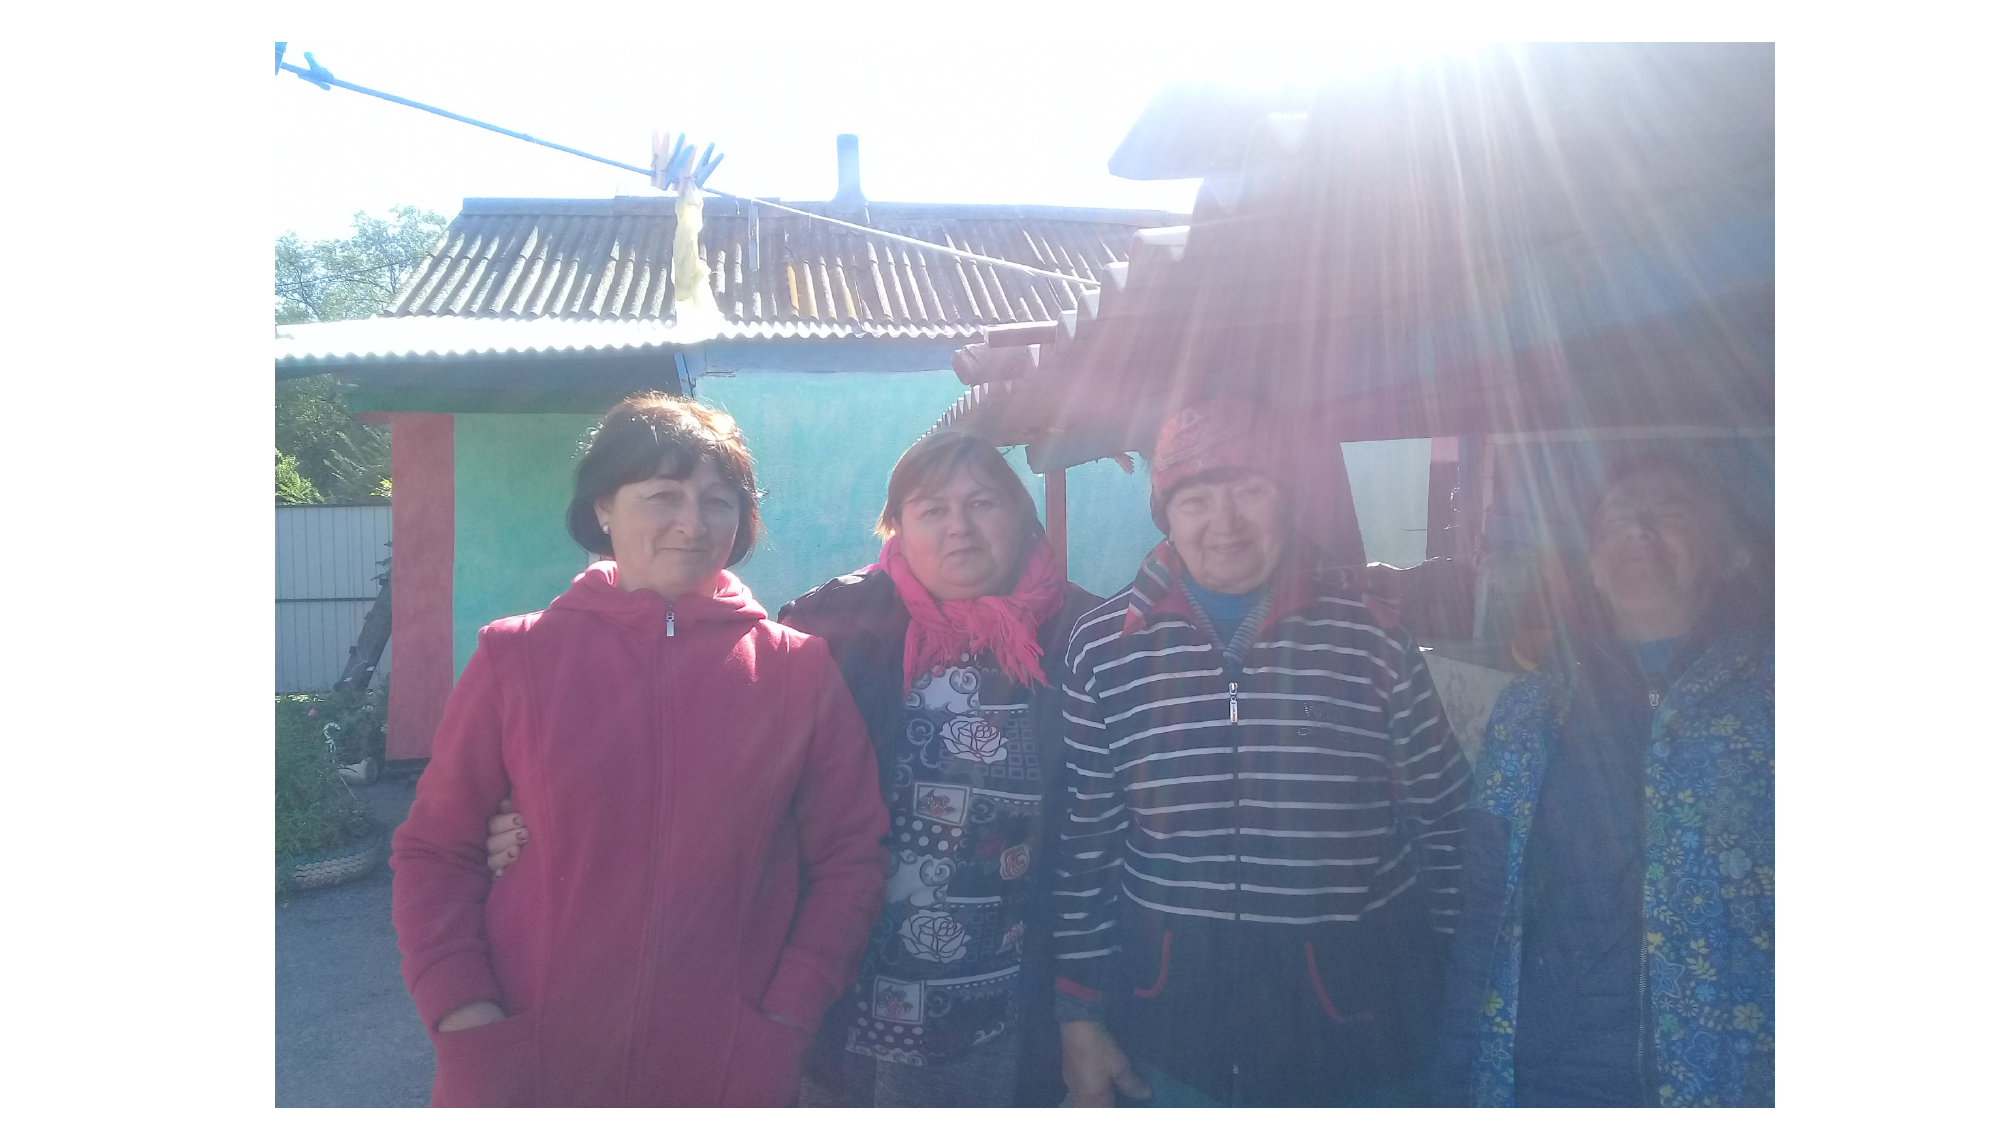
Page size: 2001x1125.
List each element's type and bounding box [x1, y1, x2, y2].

picture [274, 42, 1775, 1108]
